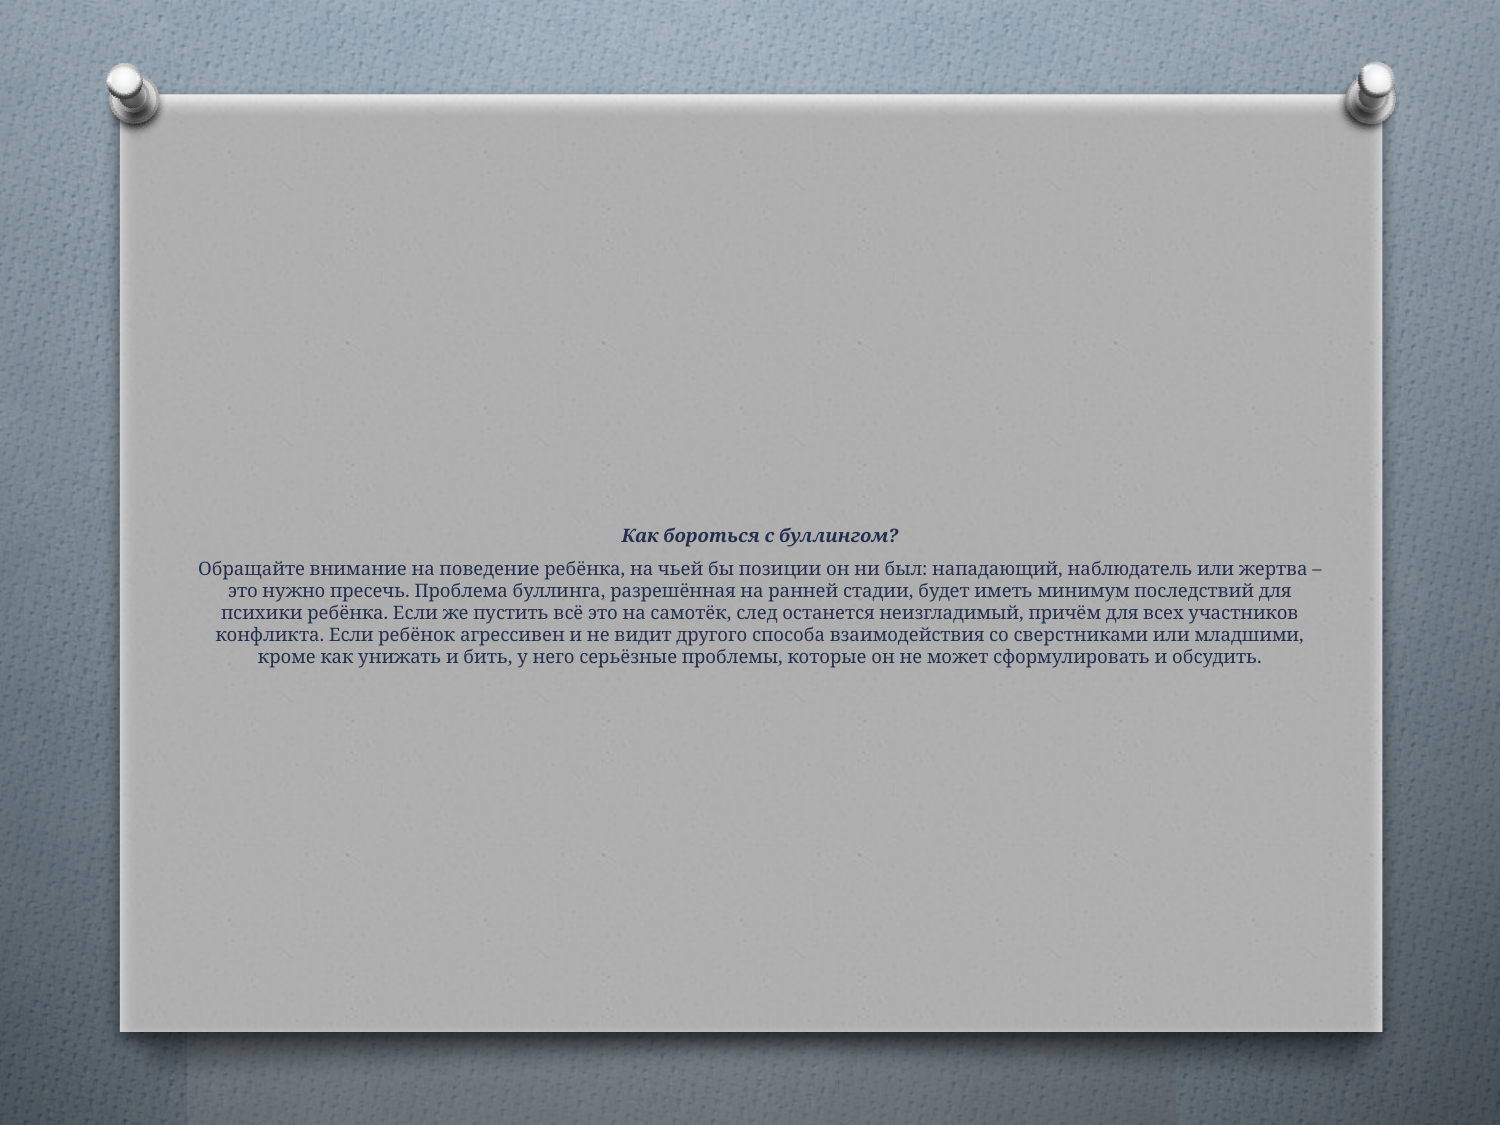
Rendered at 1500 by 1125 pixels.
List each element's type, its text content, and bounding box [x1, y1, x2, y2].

picture [1317, 35, 1439, 156]
title Как бороться с буллингом? Обращайте внимание на поведение ребёнка, на чьей бы позиции он ни был: нападающий, наблюдатель или жертва – это нужно пресечь. Проблема буллинга, разрешённая на ранней стадии, будет иметь минимум последствий для психики ребёнка. Если же пустить всё это на самотёк, след останется неизгладимый, причём для всех участников конфликта. Если ребёнок агрессивен и не видит другого способа взаимодействия со сверстниками или младшими, кроме как унижать и бить, у него серьёзные проблемы, которые он не может сформулировать и обсудить. [183, 515, 1338, 713]
picture [75, 29, 198, 153]
